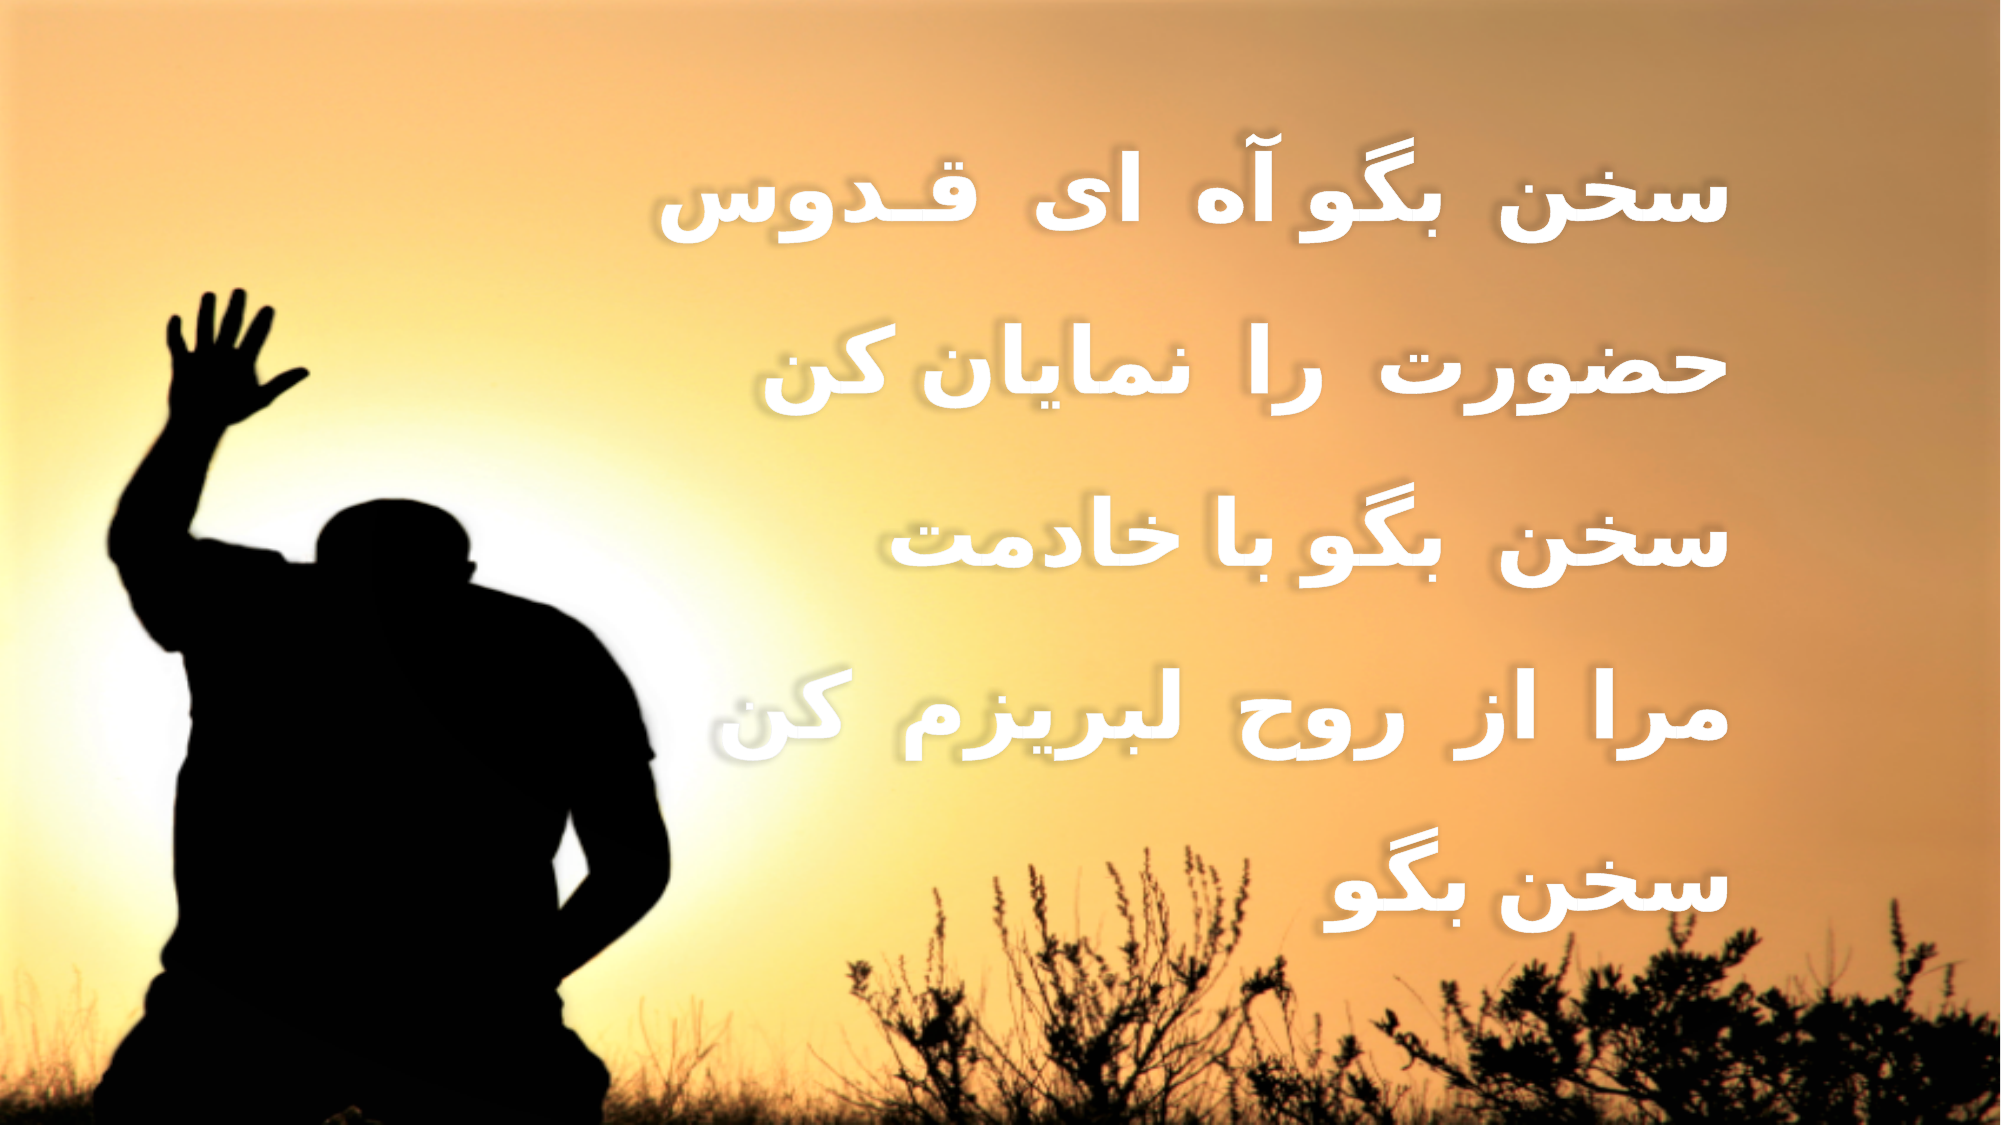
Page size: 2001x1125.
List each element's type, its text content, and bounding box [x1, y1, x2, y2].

picture [0, 0, 2001, 1125]
text_box سخن بگو آه ای قـدوس حضورت را نمایان کن سخن بگو با خادمت مرا از روح لبریزم کن سخن بگو [0, 0, 2000, 1110]
